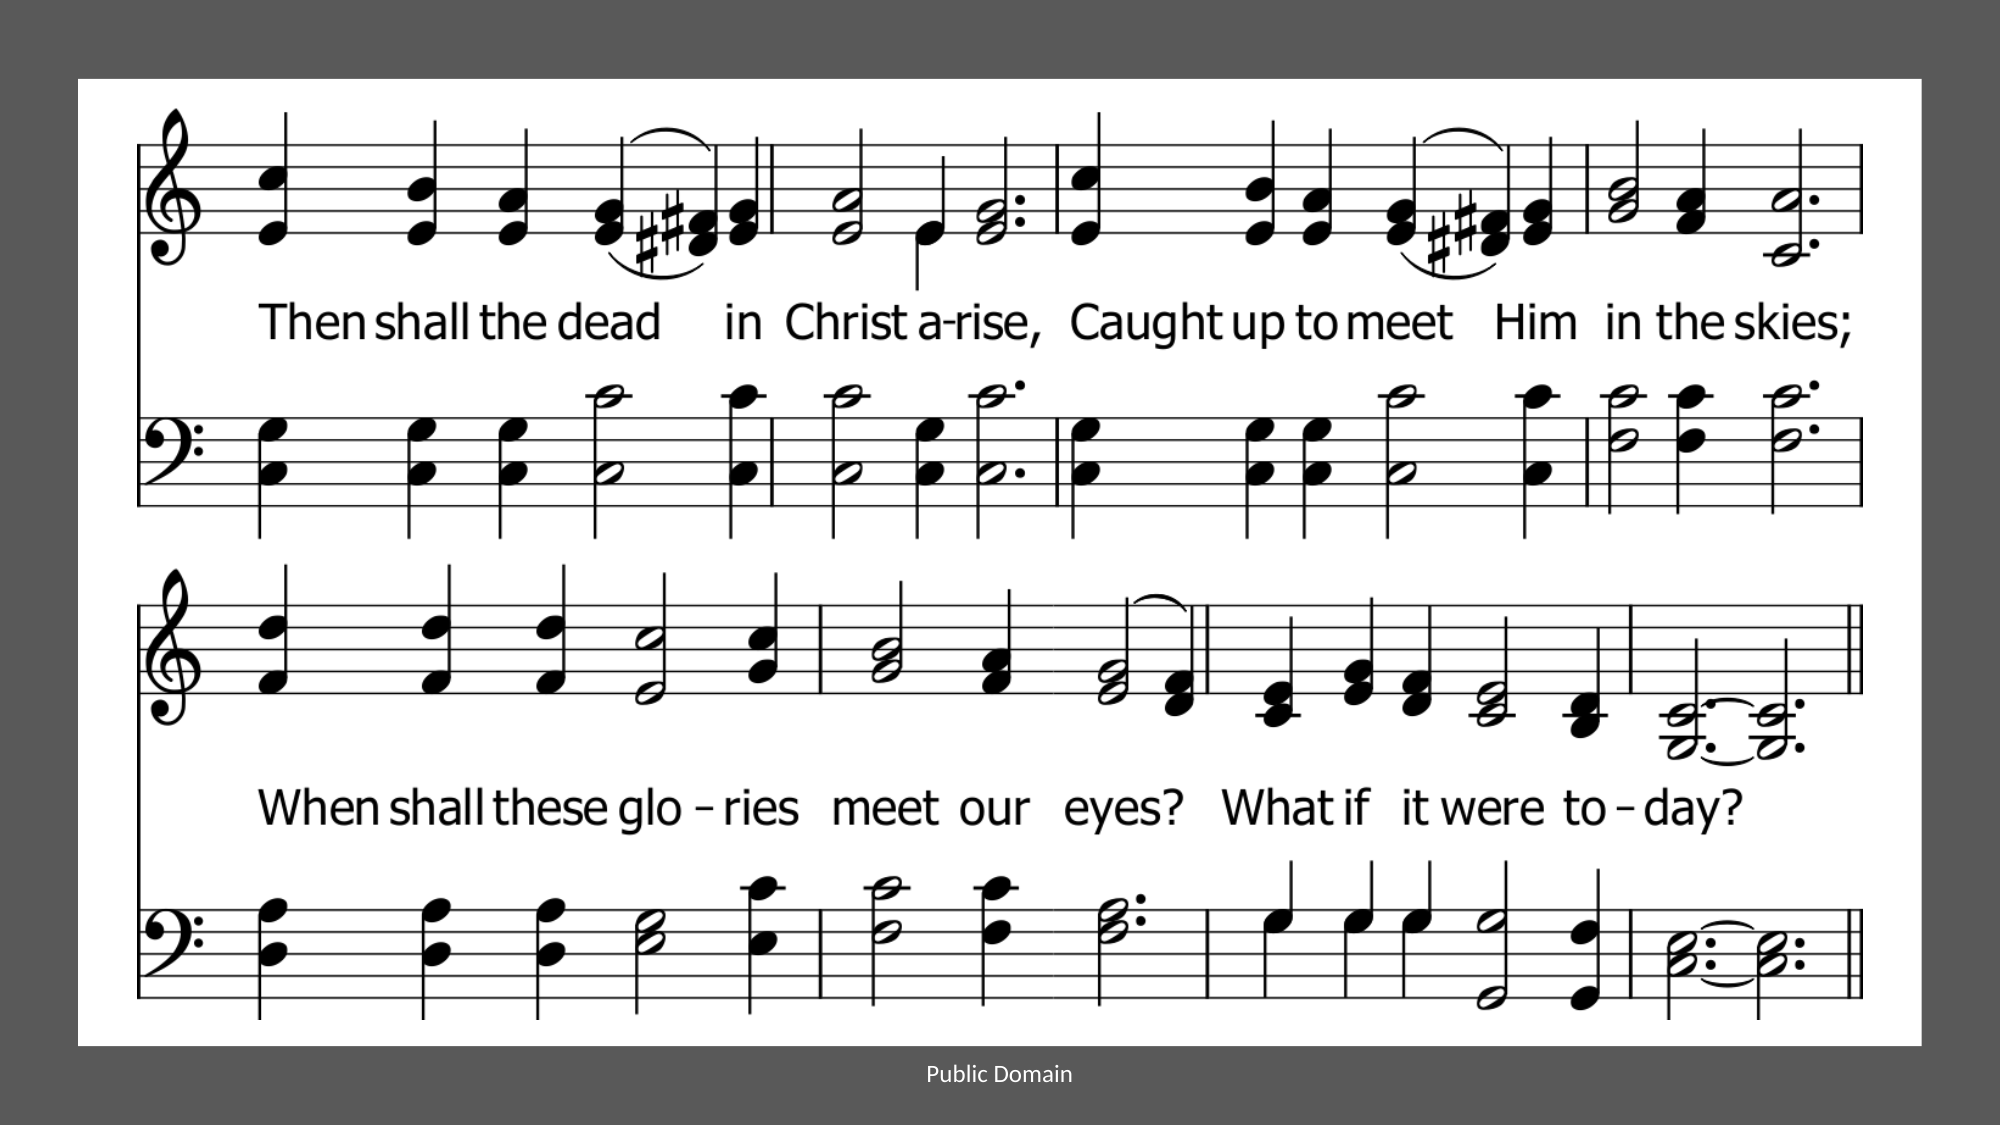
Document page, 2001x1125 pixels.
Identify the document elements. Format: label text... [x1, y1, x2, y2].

footer Public Domain [662, 1042, 1338, 1103]
text_box [77, 78, 1923, 1047]
text_box [0, 0, 2000, 1125]
picture [137, 105, 1863, 1020]
